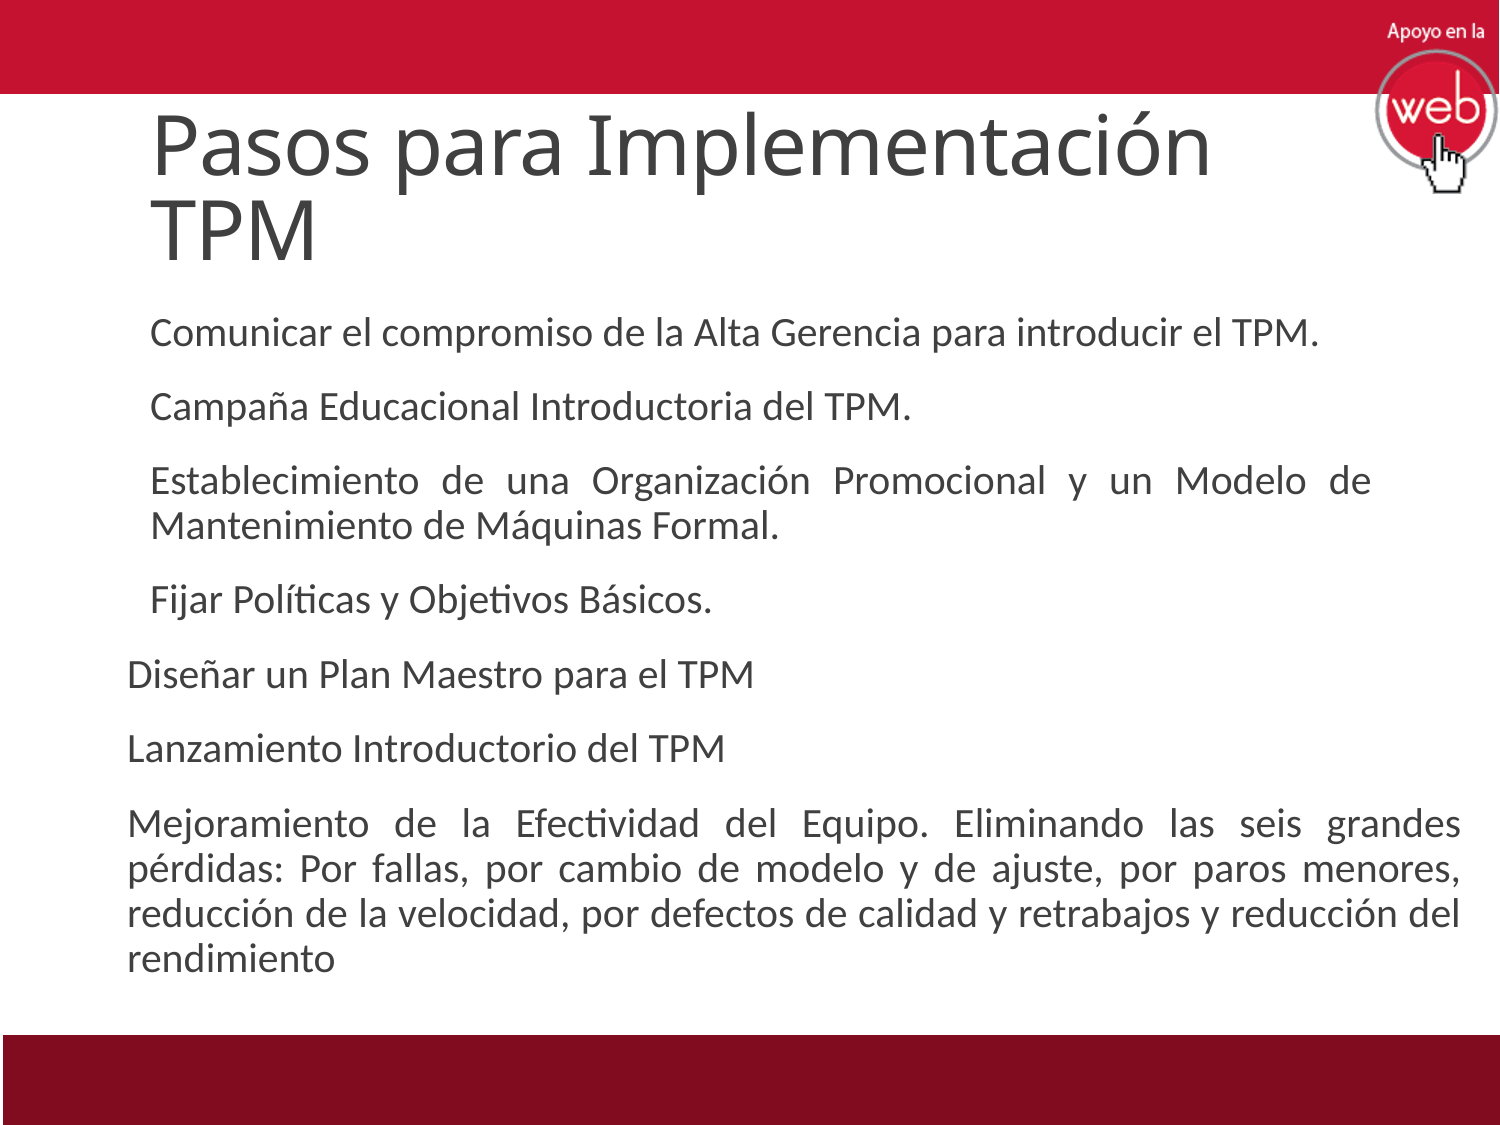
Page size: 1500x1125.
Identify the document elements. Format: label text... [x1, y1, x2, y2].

picture [0, 0, 1500, 1125]
title Pasos para Implementación TPM [135, 47, 1373, 285]
text_box Diseñar un Plan Maestro para el TPM Lanzamiento Introductorio del TPM Mejoramiento de la Efectividad del Equipo. Eliminando las seis grandes pérdidas: Por fallas, por cambio de modelo y de ajuste, por paros menores, reducción de la velocidad, por defectos de calidad y retrabajos y reducción del rendimiento [112, 645, 1463, 1000]
list Comunicar el compromiso de la Alta Gerencia para introducir el TPM. Campaña Educacional Introductoria del TPM. Establecimiento de una Organización Promocional y un Modelo de Mantenimiento de Máquinas Formal. Fijar Políticas y Objetivos Básicos. [135, 302, 1373, 645]
